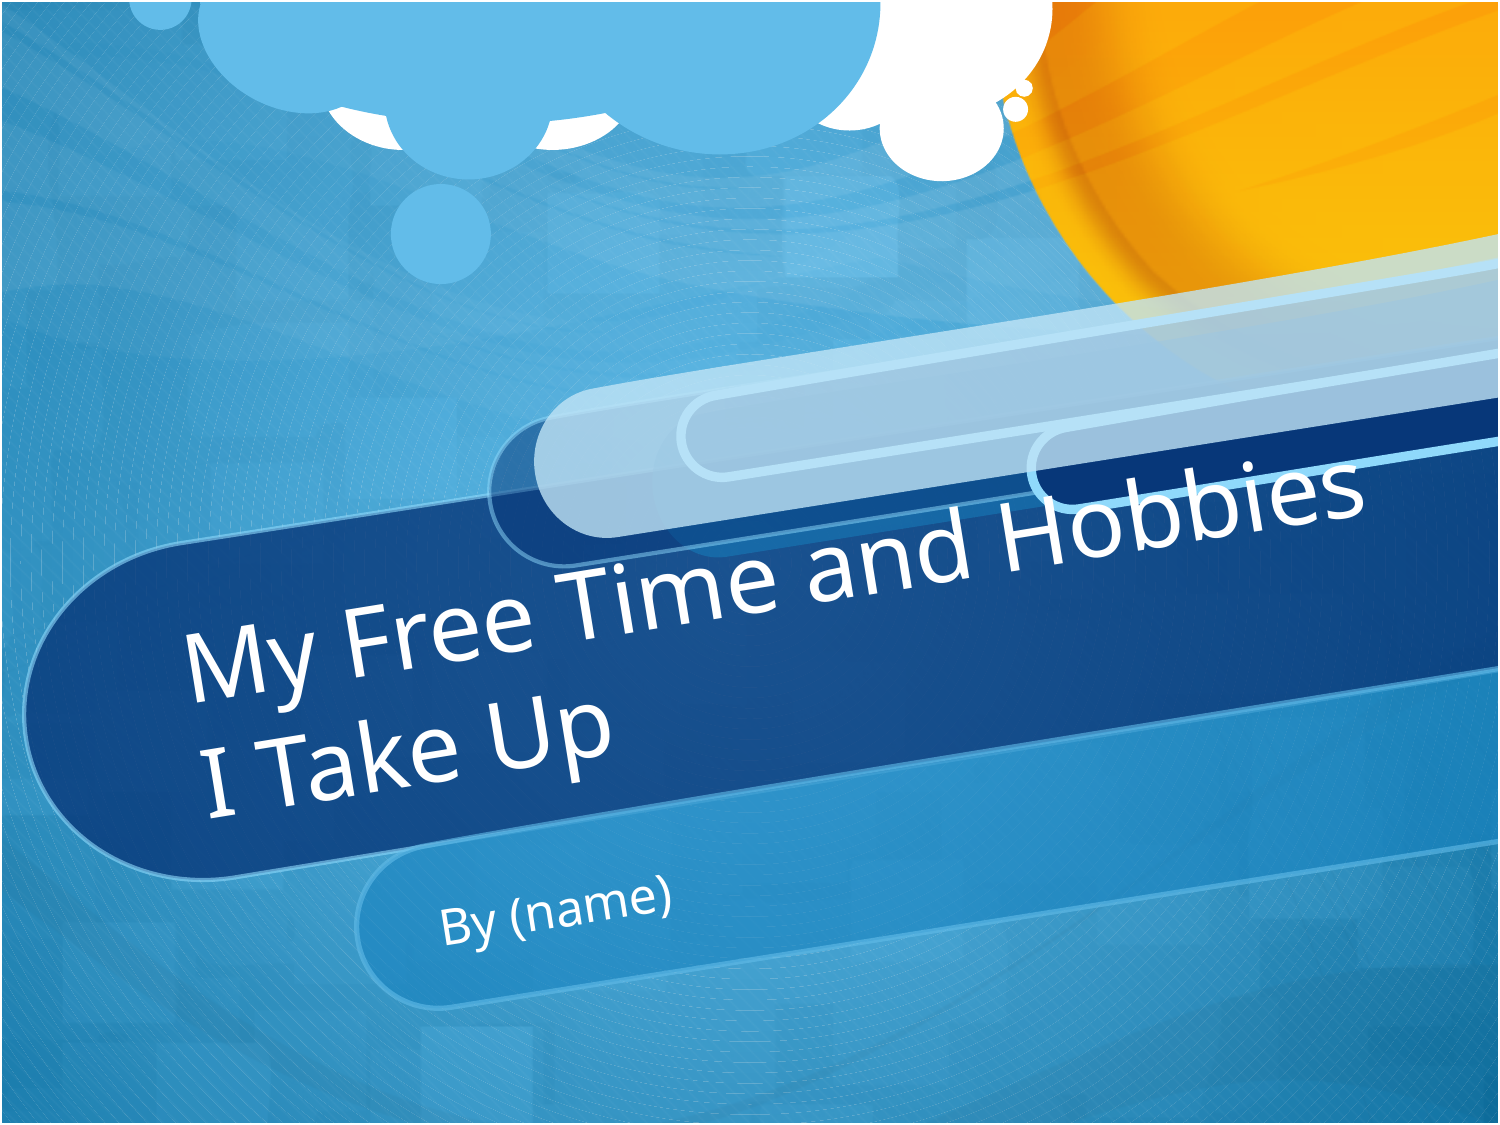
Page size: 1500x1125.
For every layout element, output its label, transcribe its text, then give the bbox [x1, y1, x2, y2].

picture [360, 673, 1498, 1005]
title My Free Time and Hobbies I Take Up [154, 387, 1420, 849]
subtitle By (name) [413, 690, 1474, 1003]
picture [2, 2, 1498, 1123]
